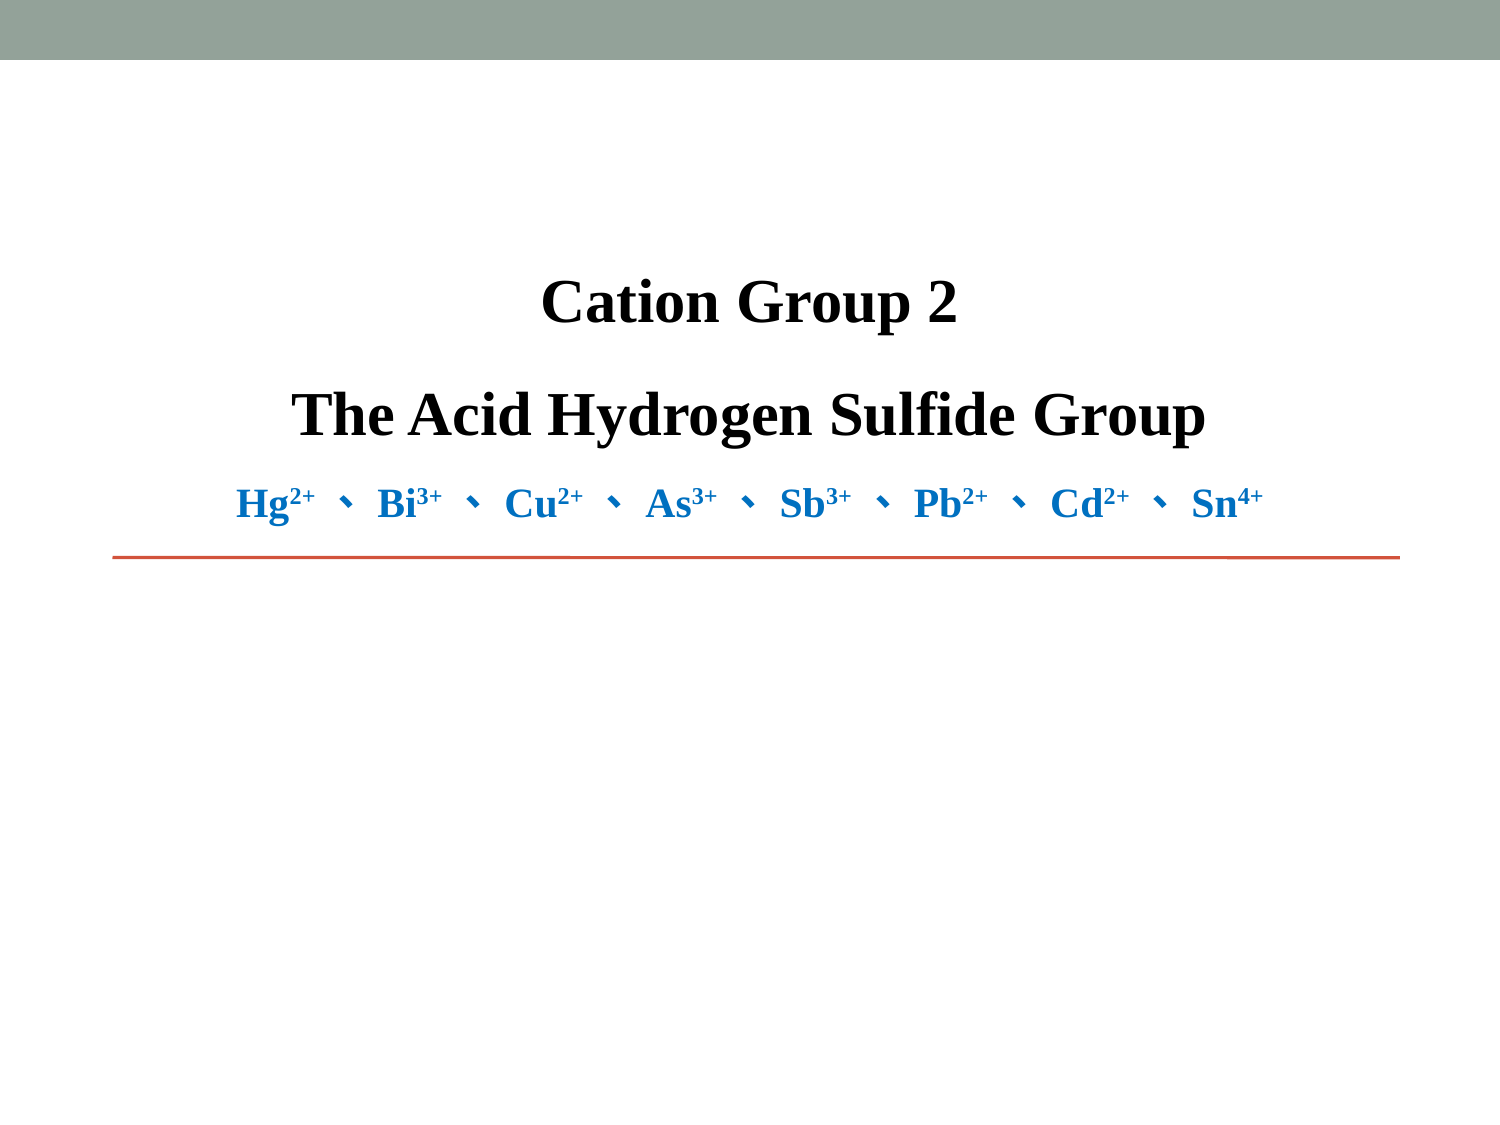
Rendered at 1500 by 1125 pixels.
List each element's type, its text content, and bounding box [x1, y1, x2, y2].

text_box Hg2+、Bi3+、Cu2+、As3+、Sb3+、Pb2+、Cd2+、Sn4+ [221, 468, 1279, 533]
text_box Cation Group 2 The Acid Hydrogen Sulfide Group [276, 215, 1224, 456]
